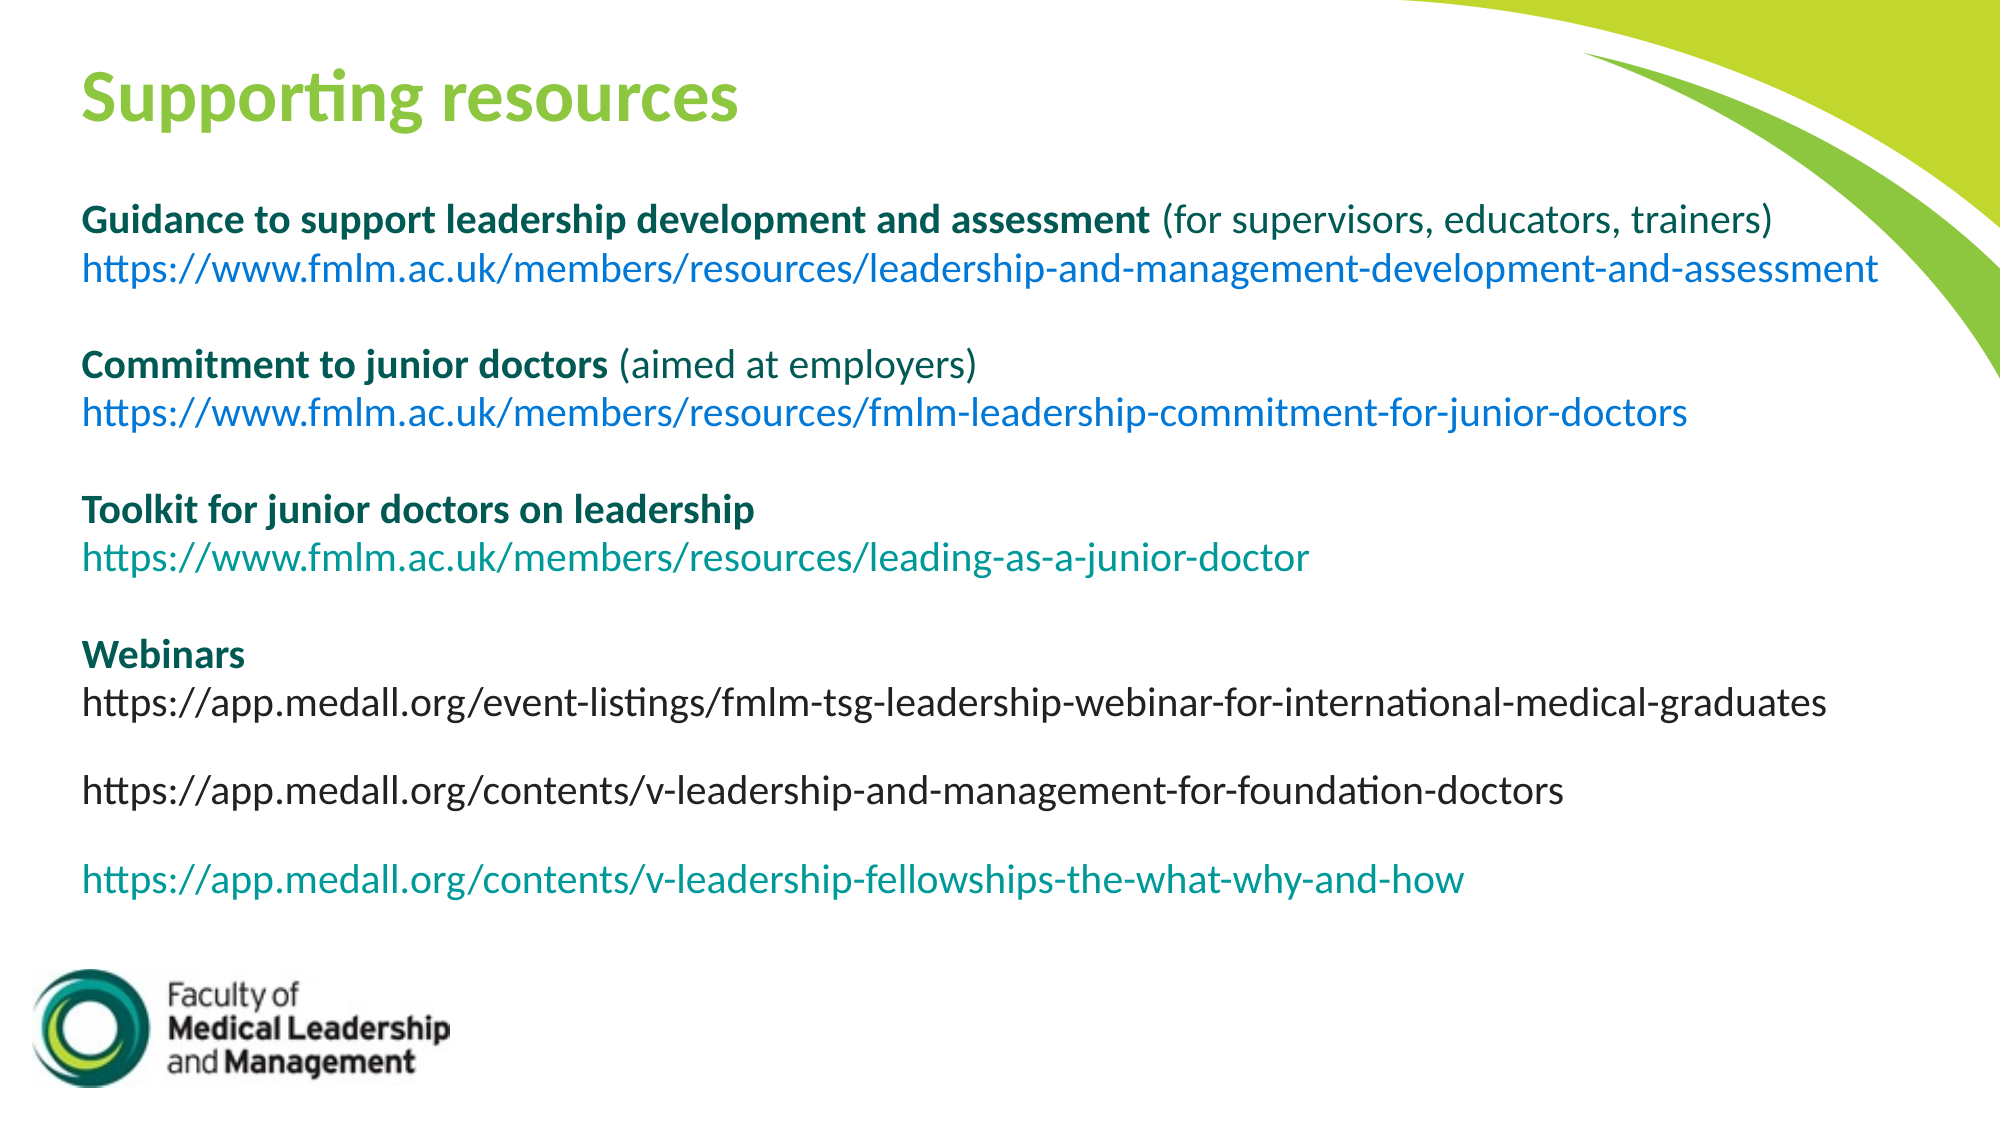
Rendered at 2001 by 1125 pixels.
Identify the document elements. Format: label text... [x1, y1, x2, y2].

picture [0, 0, 2000, 1125]
title Supporting resources [66, 56, 1717, 194]
list Guidance to support leadership development and assessment (for supervisors, educators, trainers) https://www.fmlm.ac.uk/members/resources/leadership-and-management-development-and-assessment Commitment to junior doctors (aimed at employers) https://www.fmlm.ac.uk/members/resources/fmlm-leadership-commitment-for-junior-doctors Toolkit for junior doctors on leadership https://www.fmlm.ac.uk/members/resources/leading-as-a-junior-doctor Webinars https://app.medall.org/event-listings/fmlm-tsg-leadership-webinar-for-international-medical-graduates https://app.medall.org/contents/v-leadership-and-management-for-foundation-doctors https://app.medall.org/contents/v-leadership-fellowships-the-what-why-and-how [66, 194, 1905, 857]
